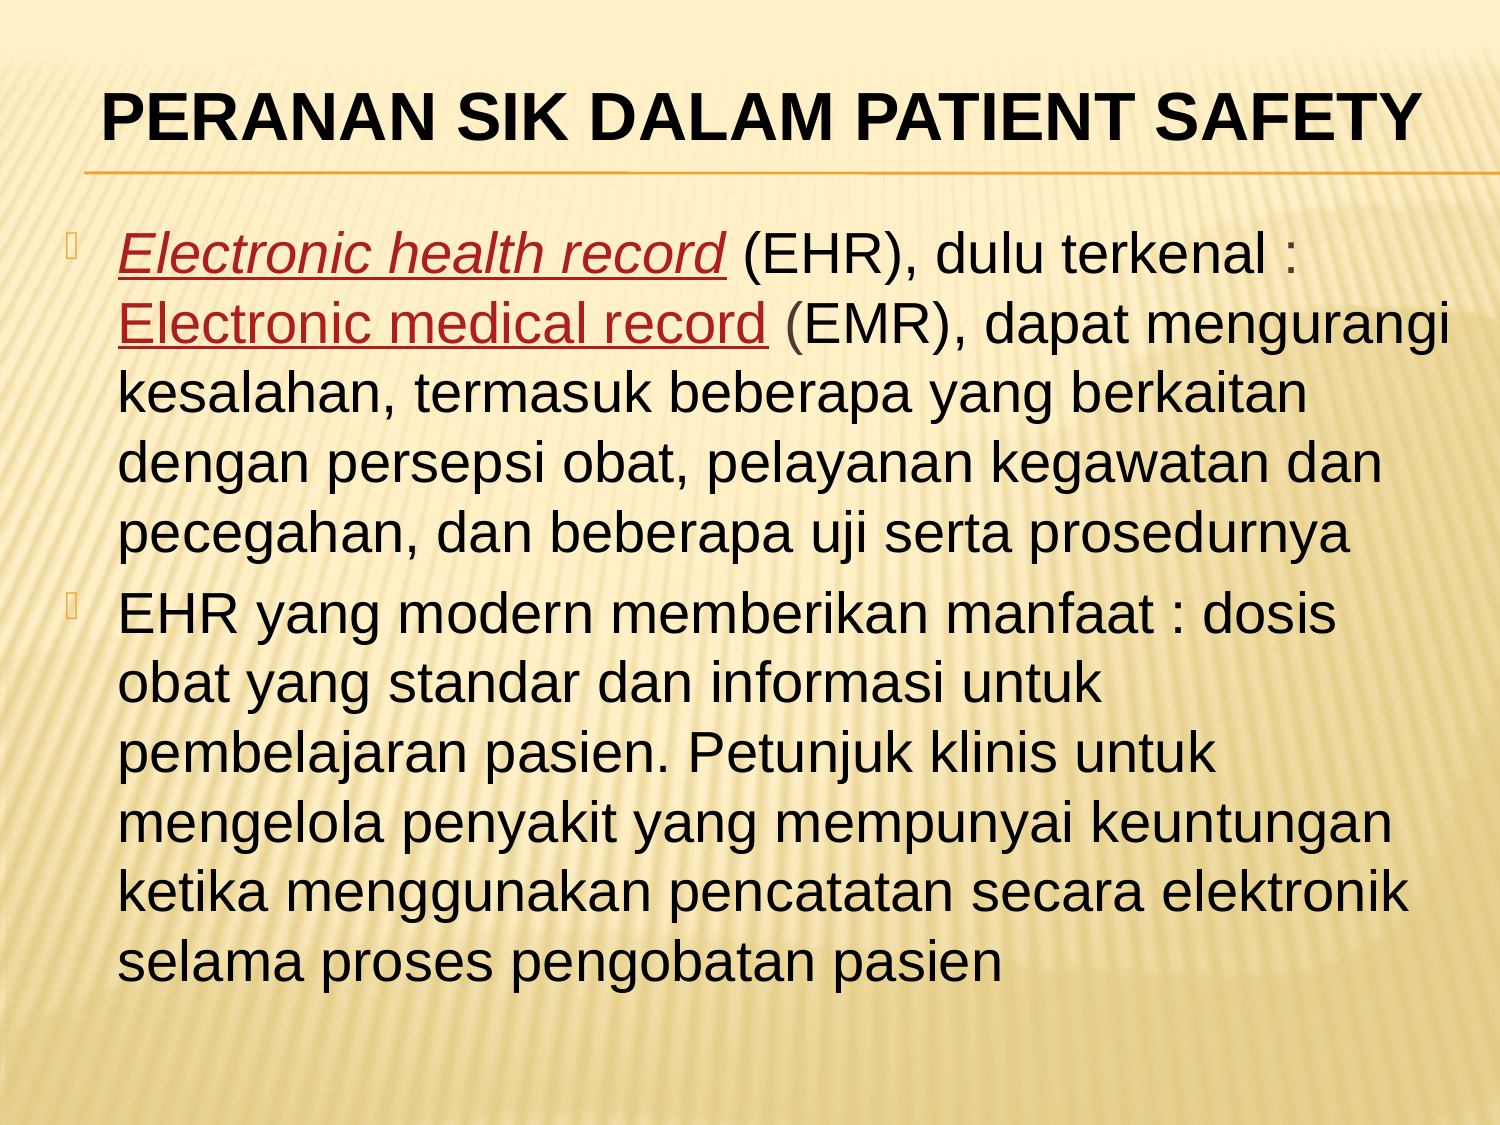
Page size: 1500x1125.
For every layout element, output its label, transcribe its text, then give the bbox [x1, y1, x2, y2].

title Peranan SIK dalam Patient Safety [50, 30, 1475, 197]
list Electronic health record (EHR), dulu terkenal : Electronic medical record (EMR), dapat mengurangi kesalahan, termasuk beberapa yang berkaitan dengan persepsi obat, pelayanan kegawatan dan pecegahan, dan beberapa uji serta prosedurnya EHR yang modern memberikan manfaat : dosis obat yang standar dan informasi untuk pembelajaran pasien. Petunjuk klinis untuk mengelola penyakit yang mempunyai keuntungan ketika menggunakan pencatatan secara elektronik selama proses pengobatan pasien [50, 208, 1475, 1071]
